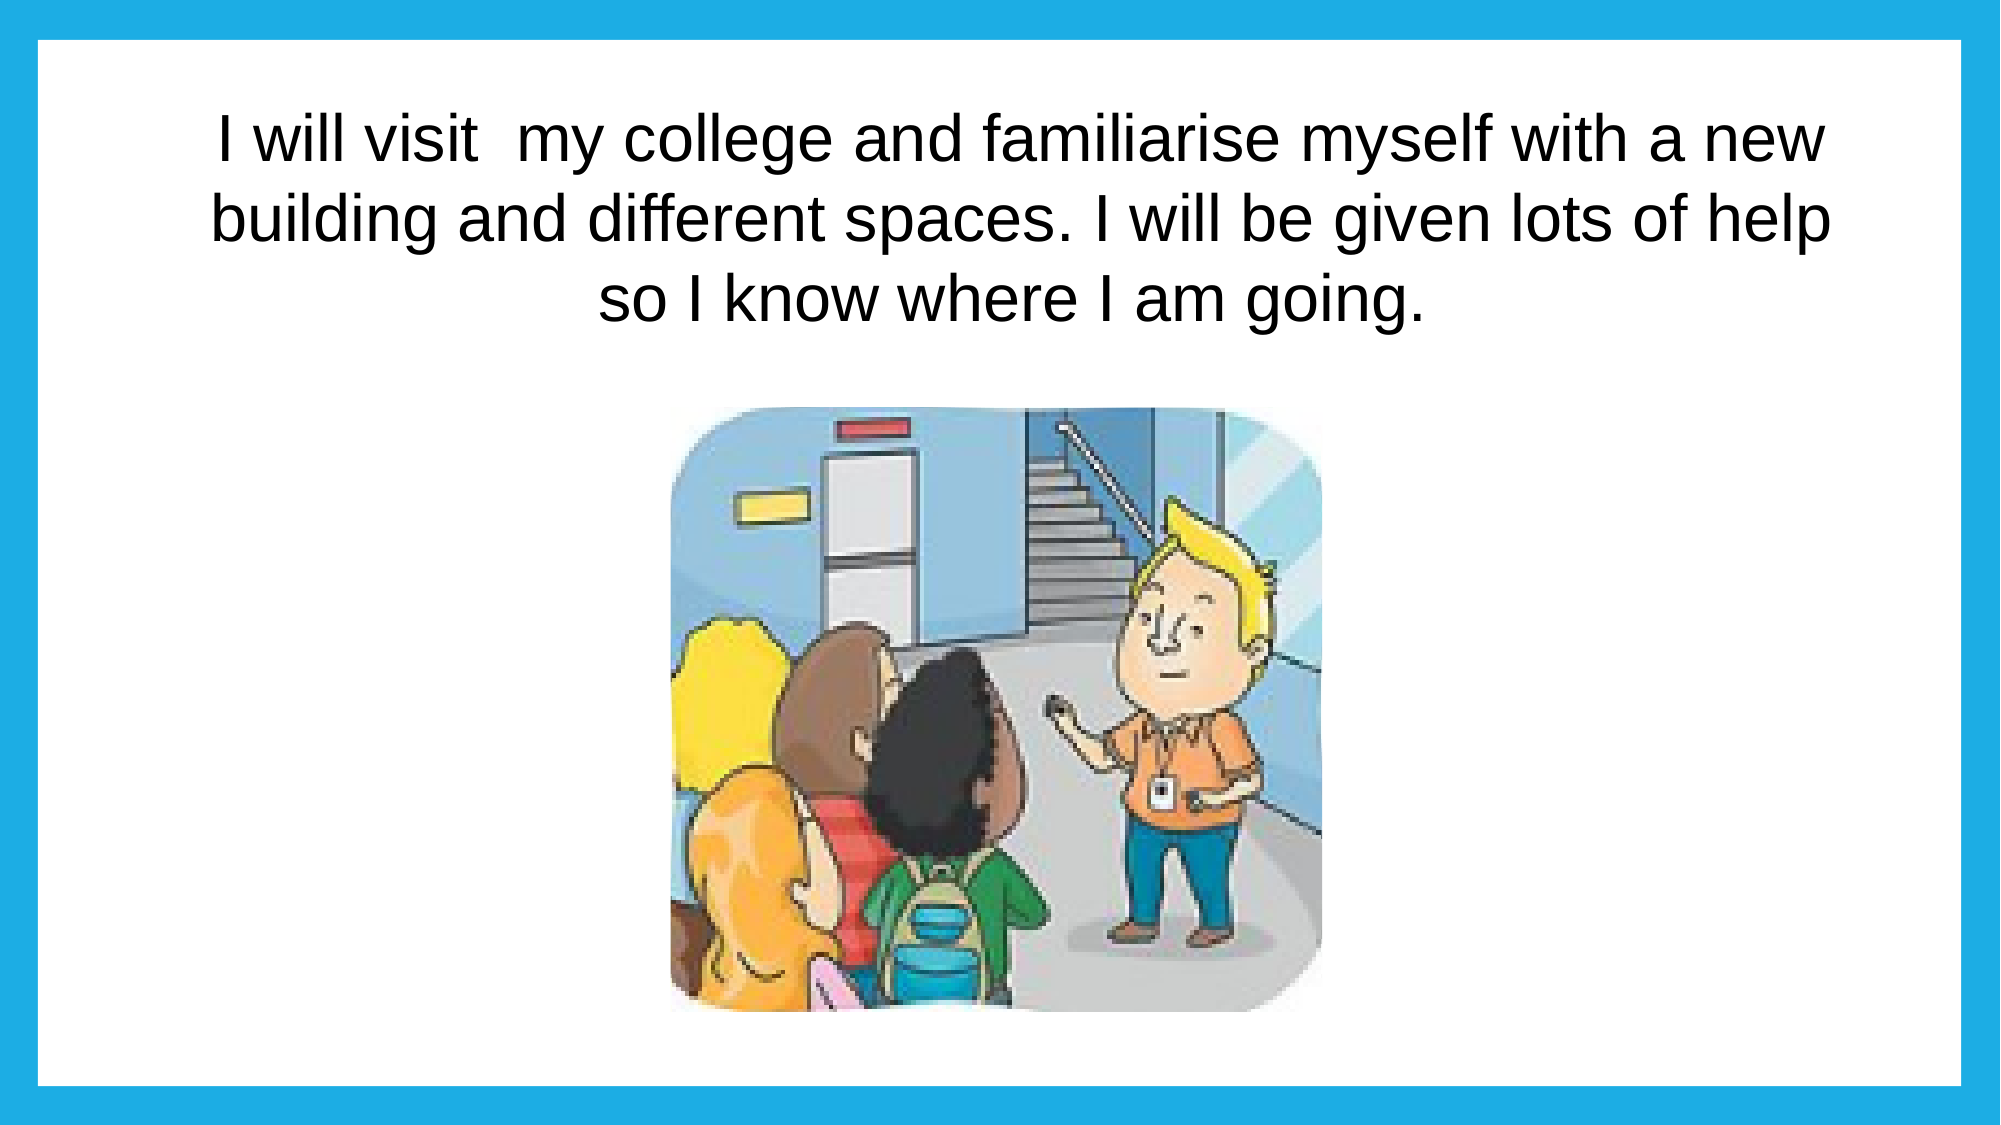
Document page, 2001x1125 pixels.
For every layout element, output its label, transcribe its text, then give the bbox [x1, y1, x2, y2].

text_box I will visit my college and familiarise myself with a new building and different spaces. I will be given lots of help so I know where I am going. [186, 87, 1858, 343]
picture [670, 406, 1323, 1012]
